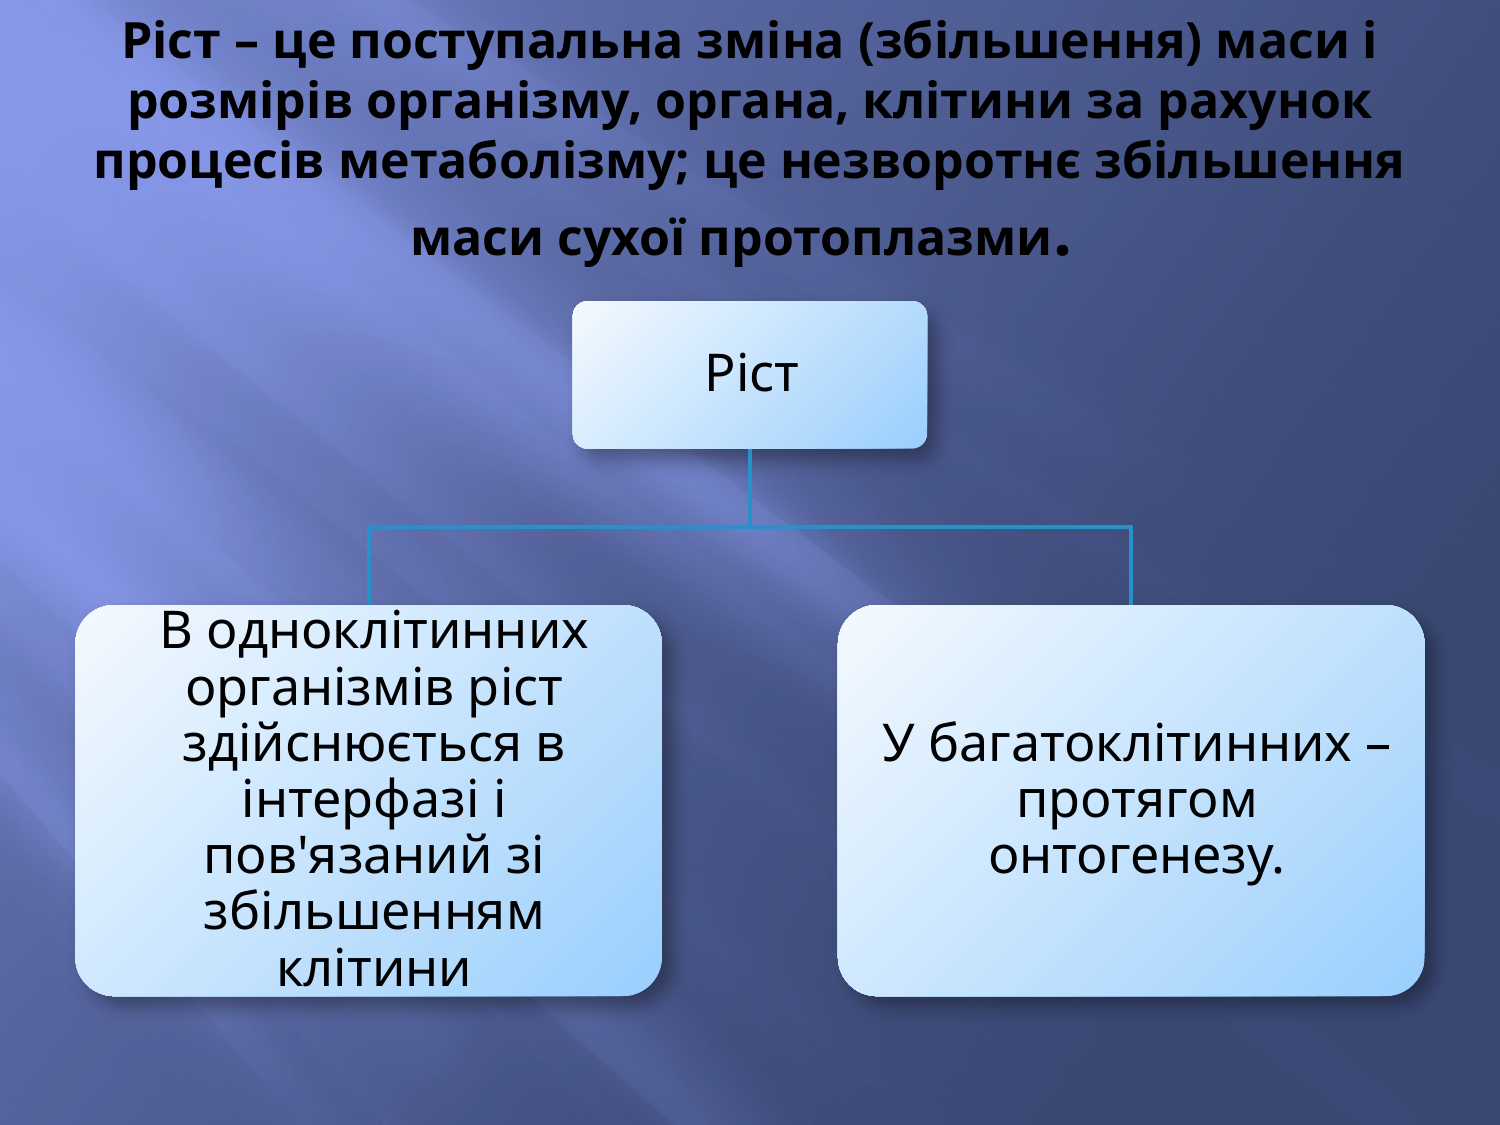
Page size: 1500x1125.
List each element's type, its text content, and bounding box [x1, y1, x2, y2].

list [74, 262, 1426, 1036]
title Ріст – це поступальна зміна (збільшення) маси і розмірів організму, органа, клітини за рахунок процесів метаболізму; це незворотнє збільшення маси сухої протоплазми. [75, 45, 1425, 233]
